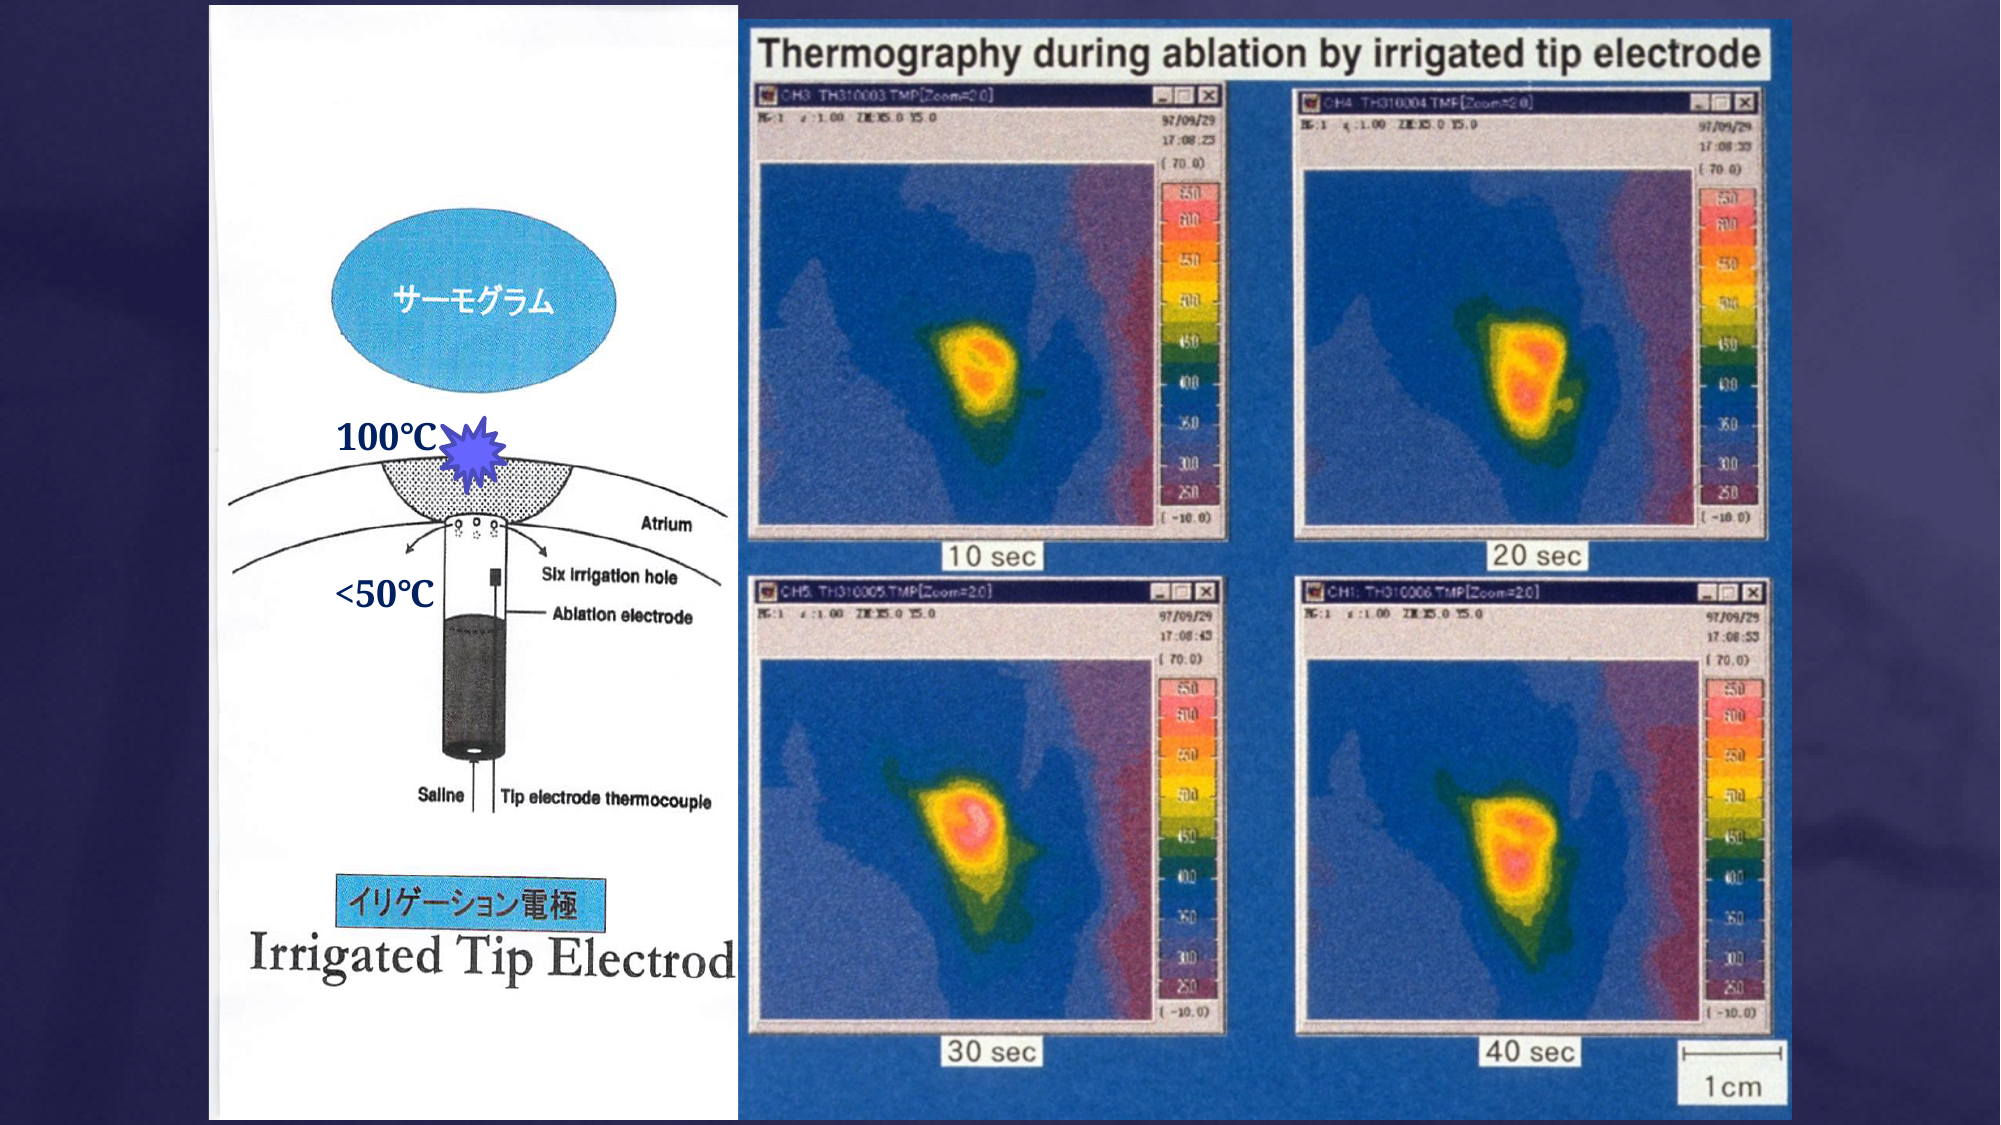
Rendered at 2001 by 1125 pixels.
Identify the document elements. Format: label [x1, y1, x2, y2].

text_box [208, 5, 1792, 1120]
